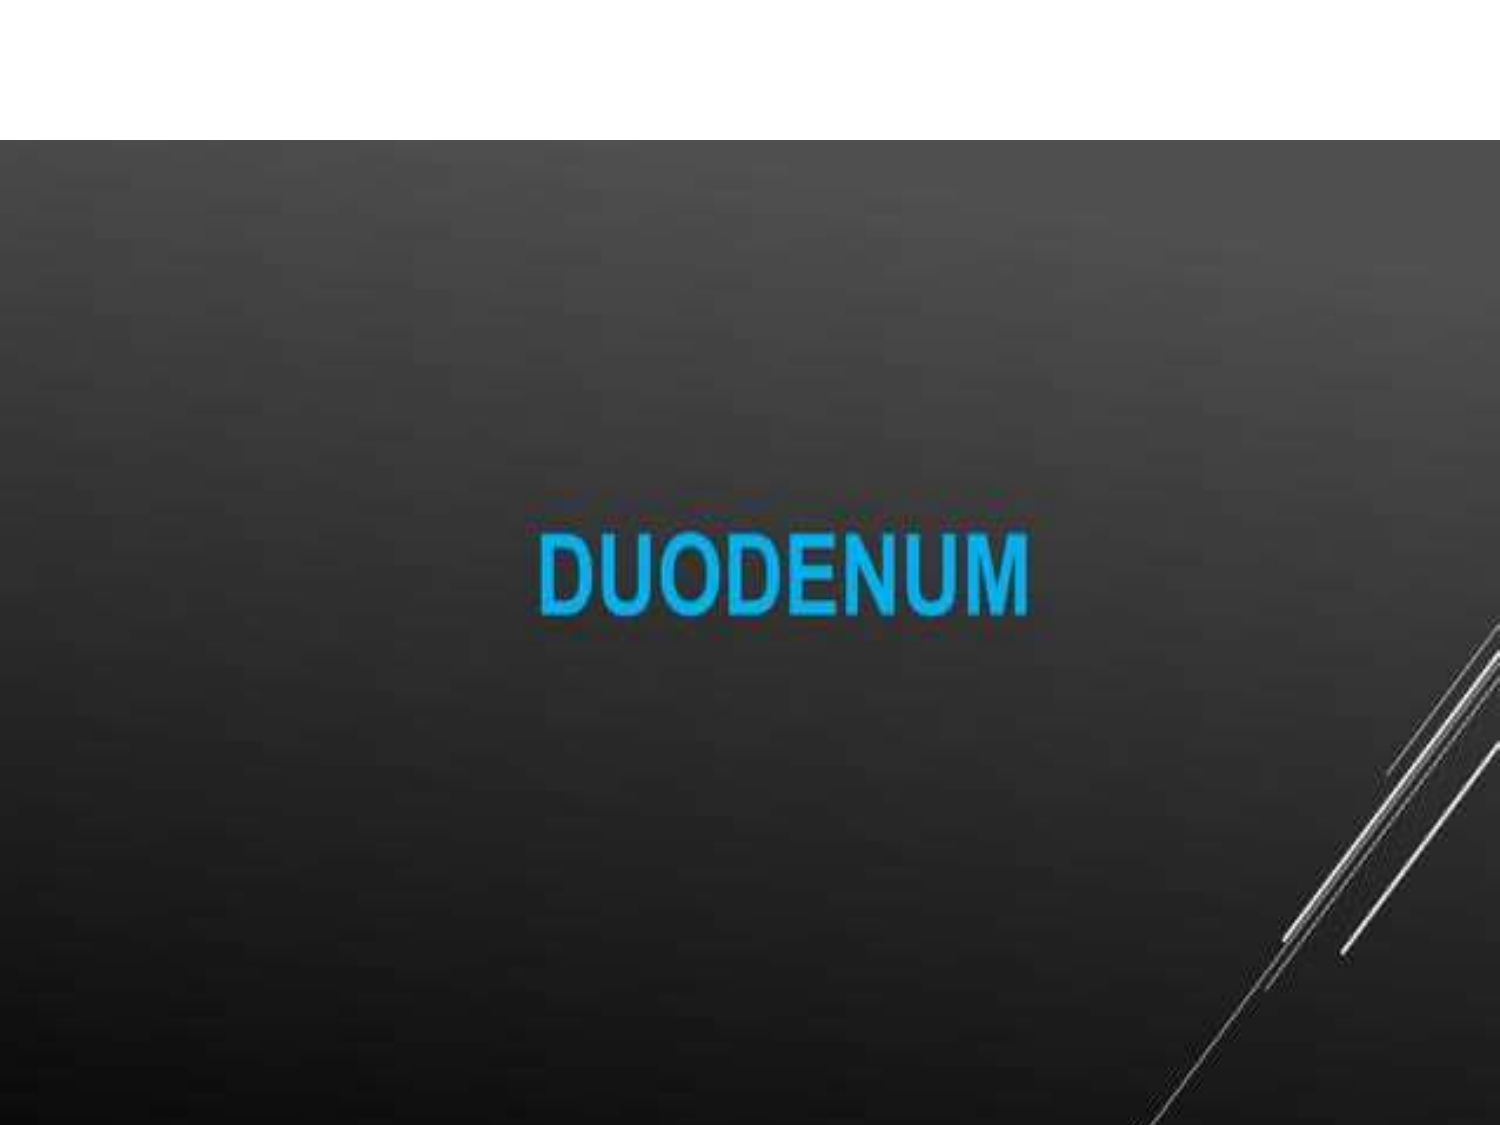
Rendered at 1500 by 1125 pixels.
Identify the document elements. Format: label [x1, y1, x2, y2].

picture [0, 139, 1500, 1125]
